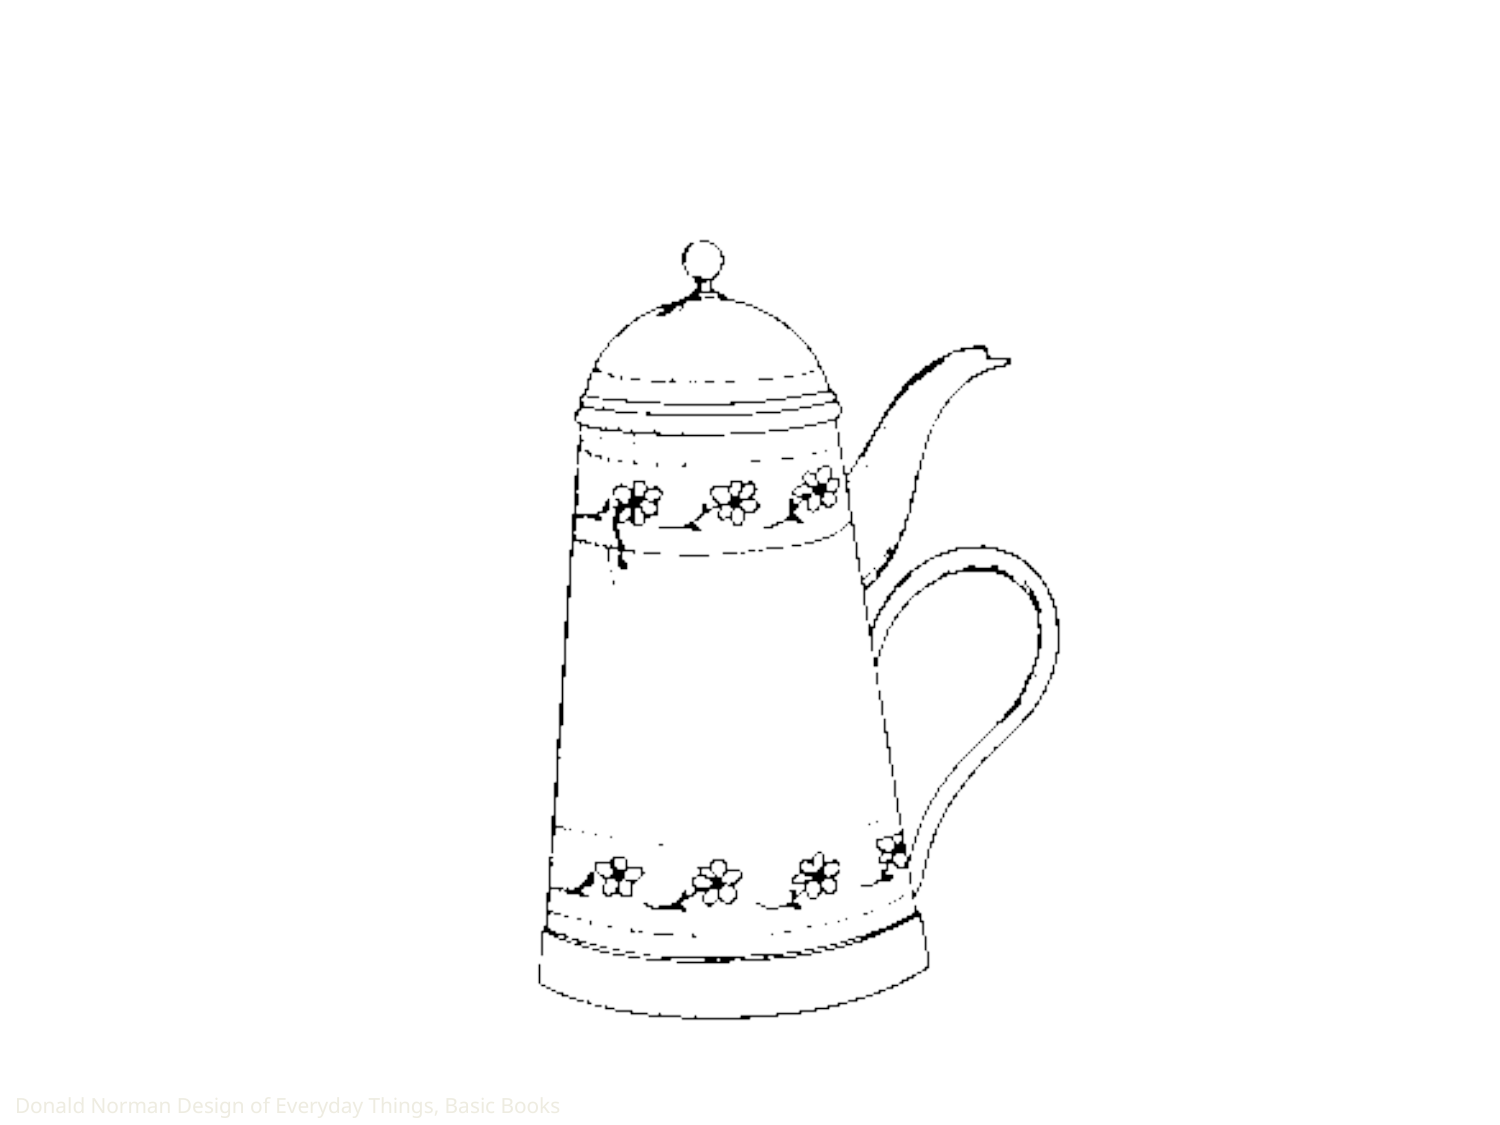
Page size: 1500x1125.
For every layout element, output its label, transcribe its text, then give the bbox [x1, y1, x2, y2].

picture [405, 191, 1163, 1118]
text_box Donald Norman Design of Everyday Things, Basic Books [0, 1084, 403, 1125]
